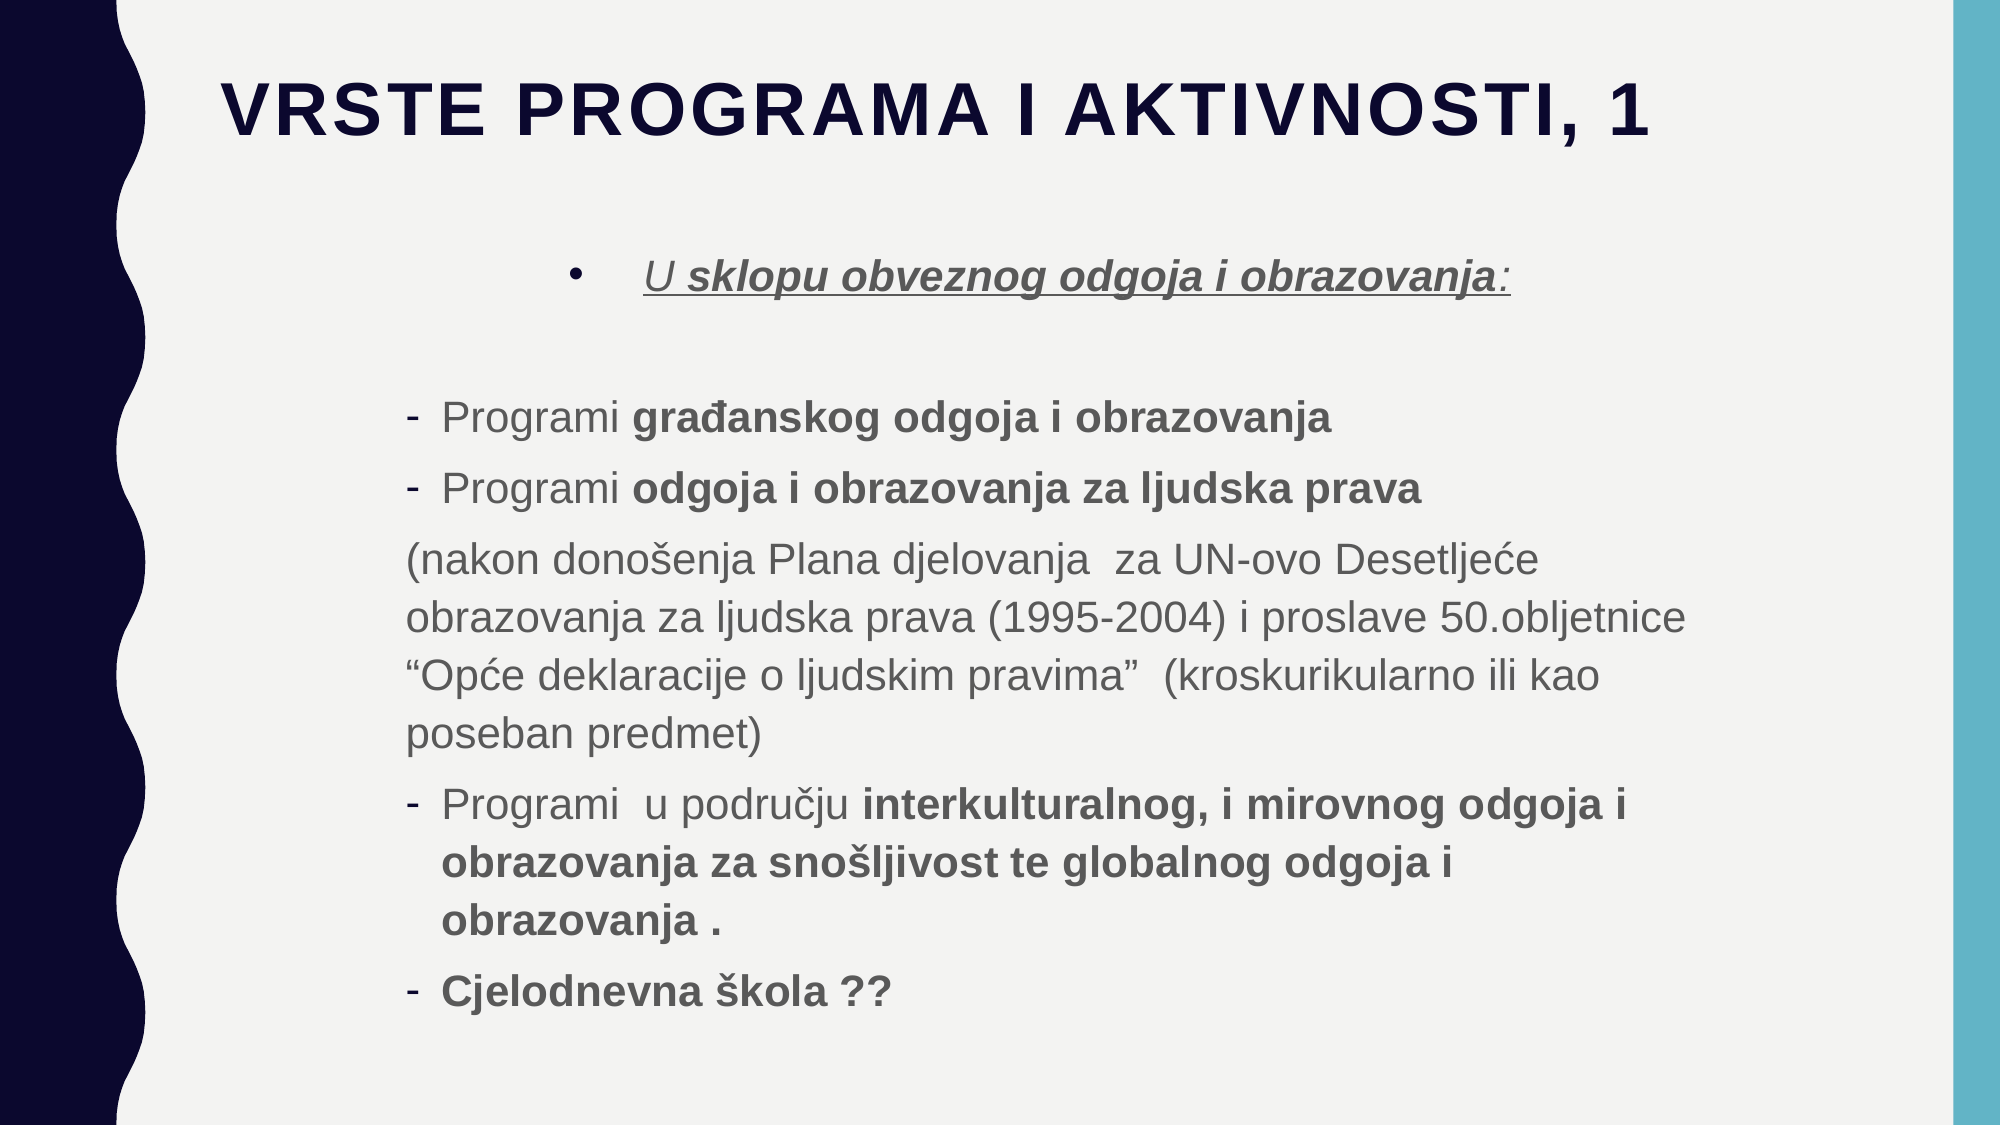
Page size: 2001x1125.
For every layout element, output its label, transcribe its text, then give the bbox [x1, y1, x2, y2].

title Vrste programa i aktivnosti, 1 [205, 62, 1875, 308]
list U sklopu obveznog odgoja i obrazovanja: Programi građanskog odgoja i obrazovanja Programi odgoja i obrazovanja za ljudska prava (nakon donošenja Plana djelovanja za UN-ovo Desetljeće obrazovanja za ljudska prava (1995-2004) i proslave 50.obljetnice “Opće deklaracije o ljudskim pravima” (kroskurikularno ili kao poseban predmet) Programi u području interkulturalnog, i mirovnog odgoja i obrazovanja za snošljivost te globalnog odgoja i obrazovanja . Cjelodnevna škola ?? [390, 234, 1716, 1025]
